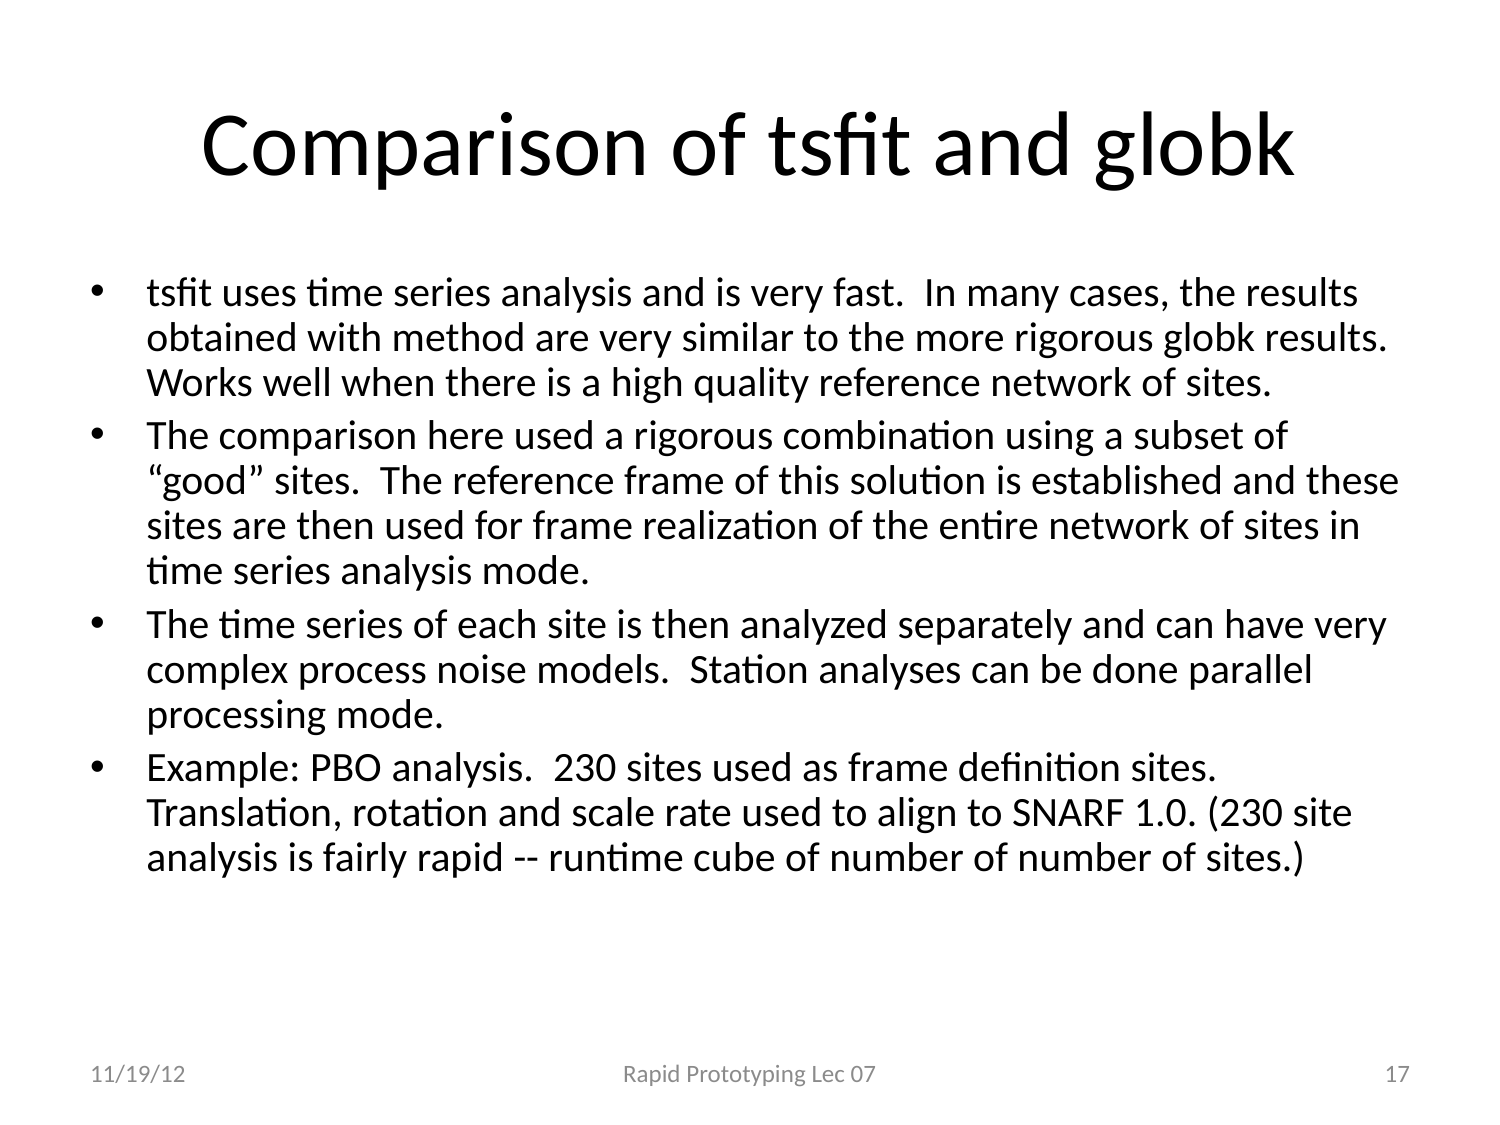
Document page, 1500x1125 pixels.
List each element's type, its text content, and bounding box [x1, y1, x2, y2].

list tsfit uses time series analysis and is very fast. In many cases, the results obtained with method are very similar to the more rigorous globk results. Works well when there is a high quality reference network of sites. The comparison here used a rigorous combination using a subset of “good” sites. The reference frame of this solution is established and these sites are then used for frame realization of the entire network of sites in time series analysis mode. The time series of each site is then analyzed separately and can have very complex process noise models. Station analyses can be done parallel processing mode. Example: PBO analysis. 230 sites used as frame definition sites. Translation, rotation and scale rate used to align to SNARF 1.0. (230 site analysis is fairly rapid -- runtime cube of number of number of sites.) [75, 262, 1425, 1005]
slide_number 17 [1074, 1042, 1425, 1103]
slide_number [75, 1042, 425, 1103]
footer Rapid Prototyping Lec 07 [512, 1042, 988, 1103]
title Comparison of tsfit and globk [75, 45, 1425, 233]
